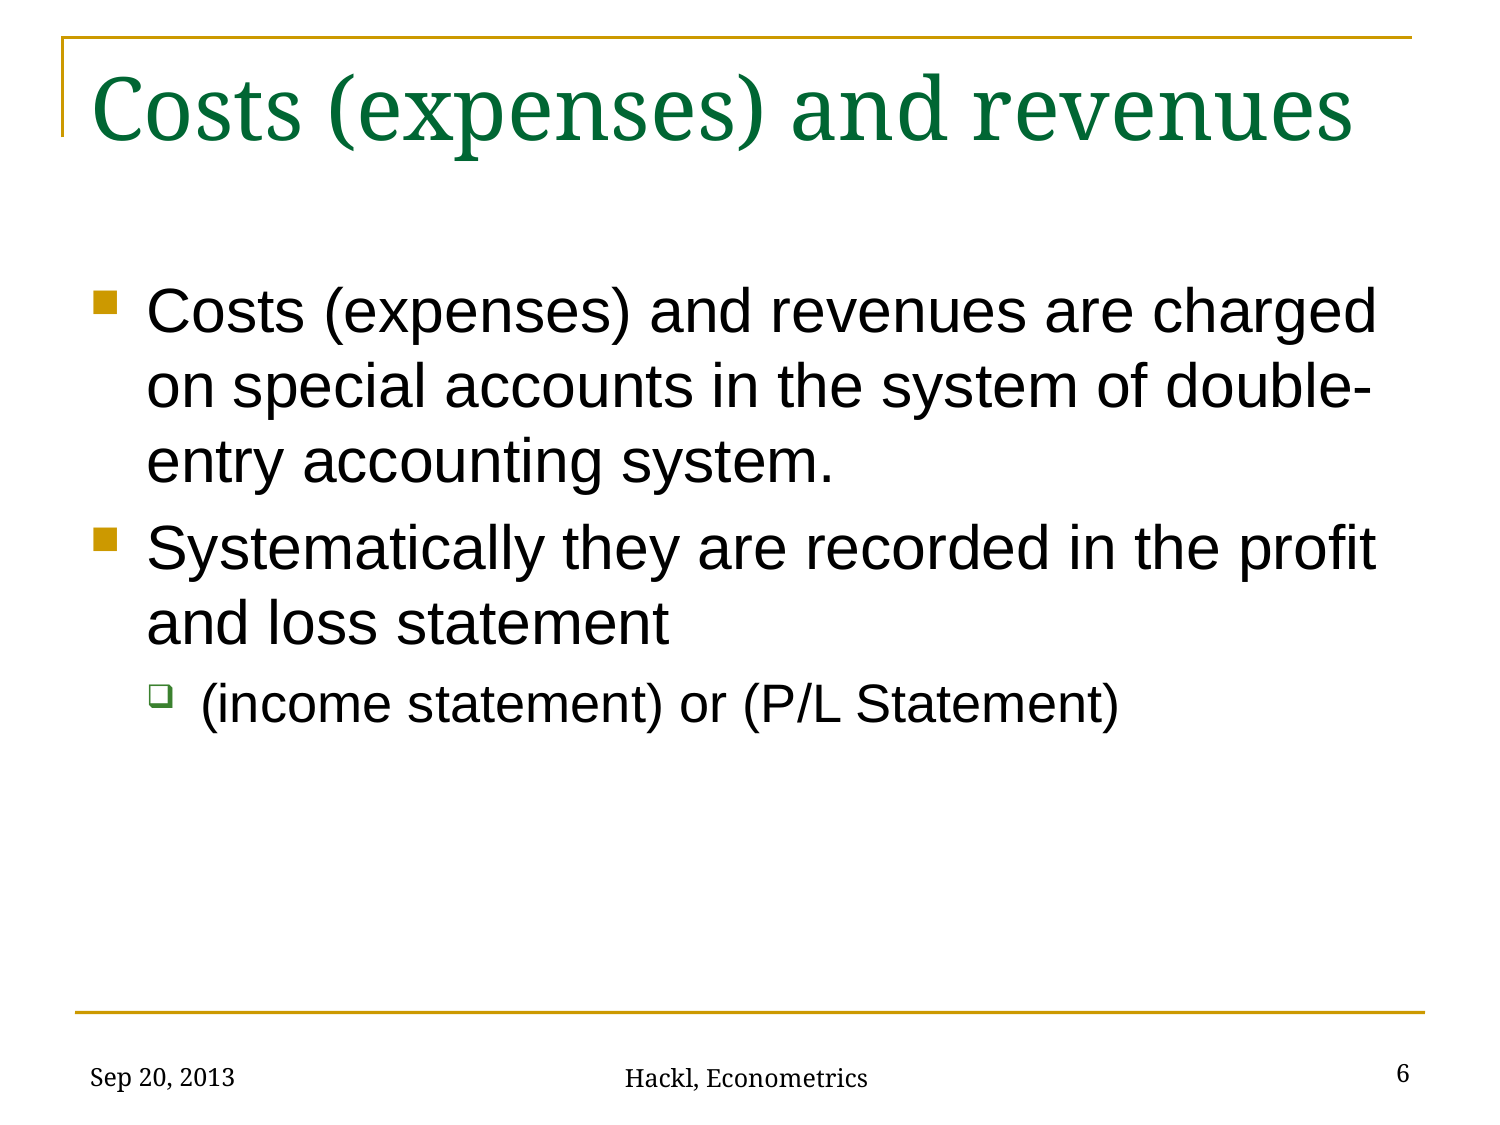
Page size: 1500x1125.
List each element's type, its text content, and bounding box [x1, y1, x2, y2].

footer Hackl, Econometrics [512, 1024, 988, 1101]
title Costs (expenses) and revenues [74, 45, 1426, 233]
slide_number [74, 1023, 426, 1100]
slide_number 6 [1074, 1023, 1426, 1100]
list Costs (expenses) and revenues are charged on special accounts in the system of double-entry accounting system. Systematically they are recorded in the profit and loss statement (income statement) or (P/L Statement) [74, 262, 1426, 1006]
